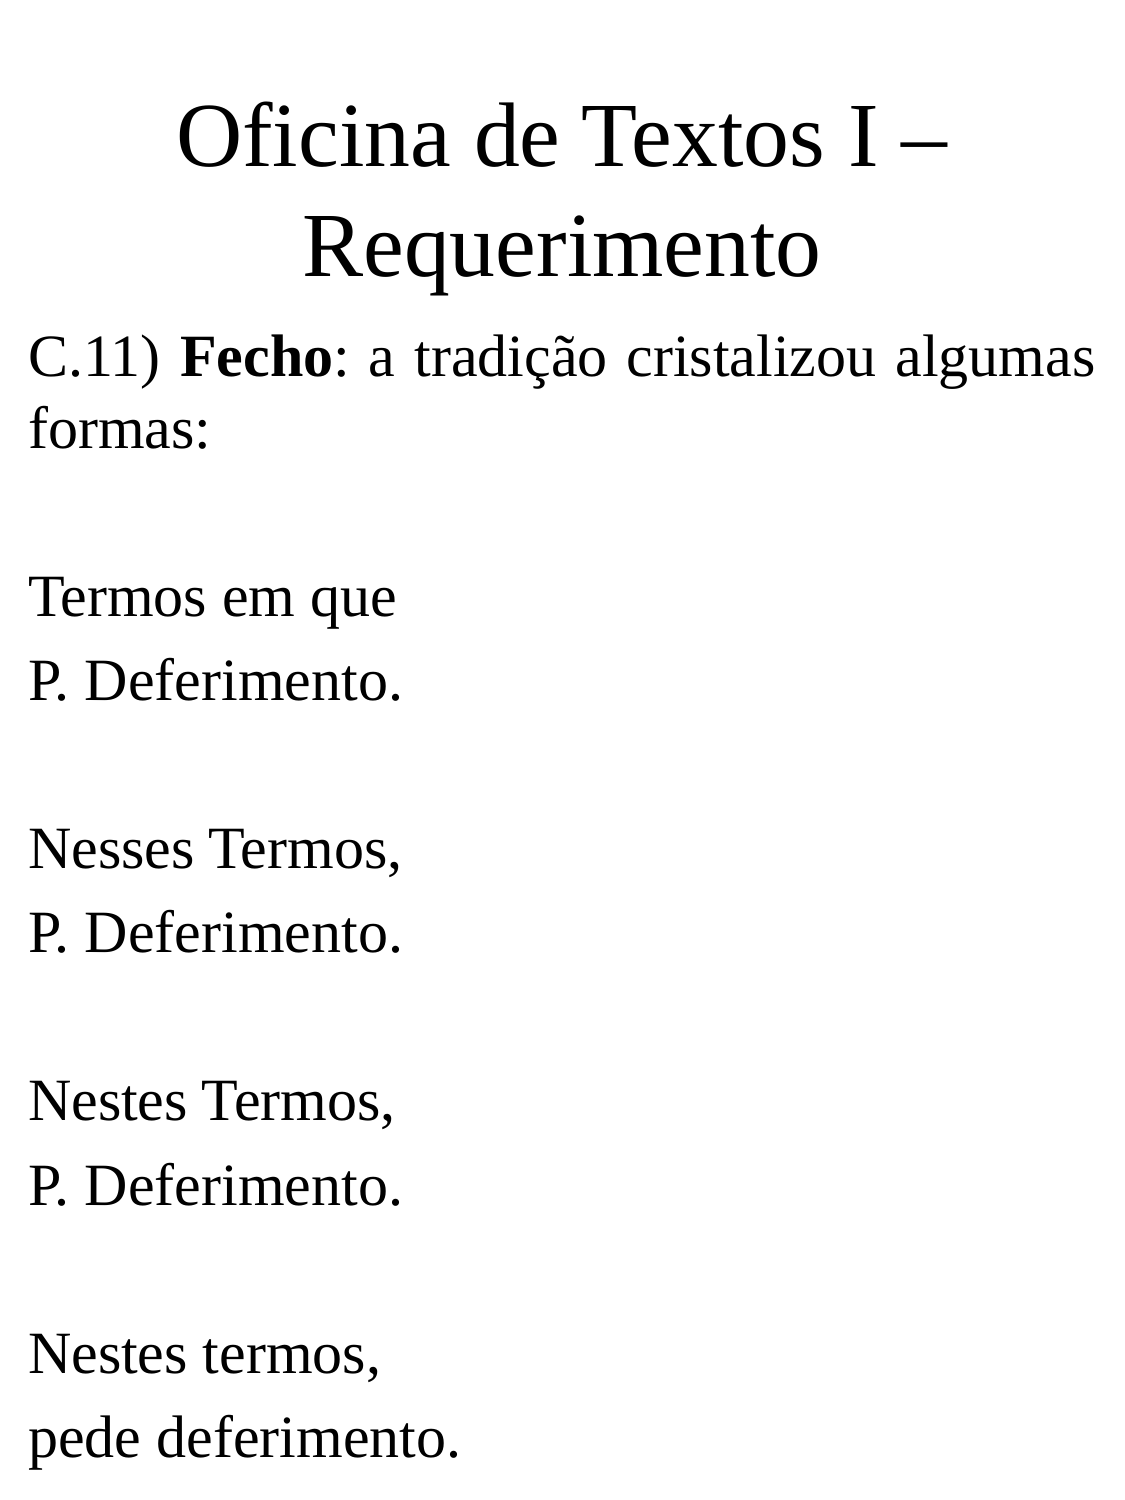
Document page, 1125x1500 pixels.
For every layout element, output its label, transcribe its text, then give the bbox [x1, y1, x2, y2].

title Oficina de Textos I – Requerimento [56, 60, 1069, 309]
list C.11) Fecho: a tradição cristalizou algumas formas: Termos em que P. Deferimento. Nesses Termos, P. Deferimento. Nestes Termos, P. Deferimento. Nestes termos, pede deferimento. [13, 309, 1113, 1483]
